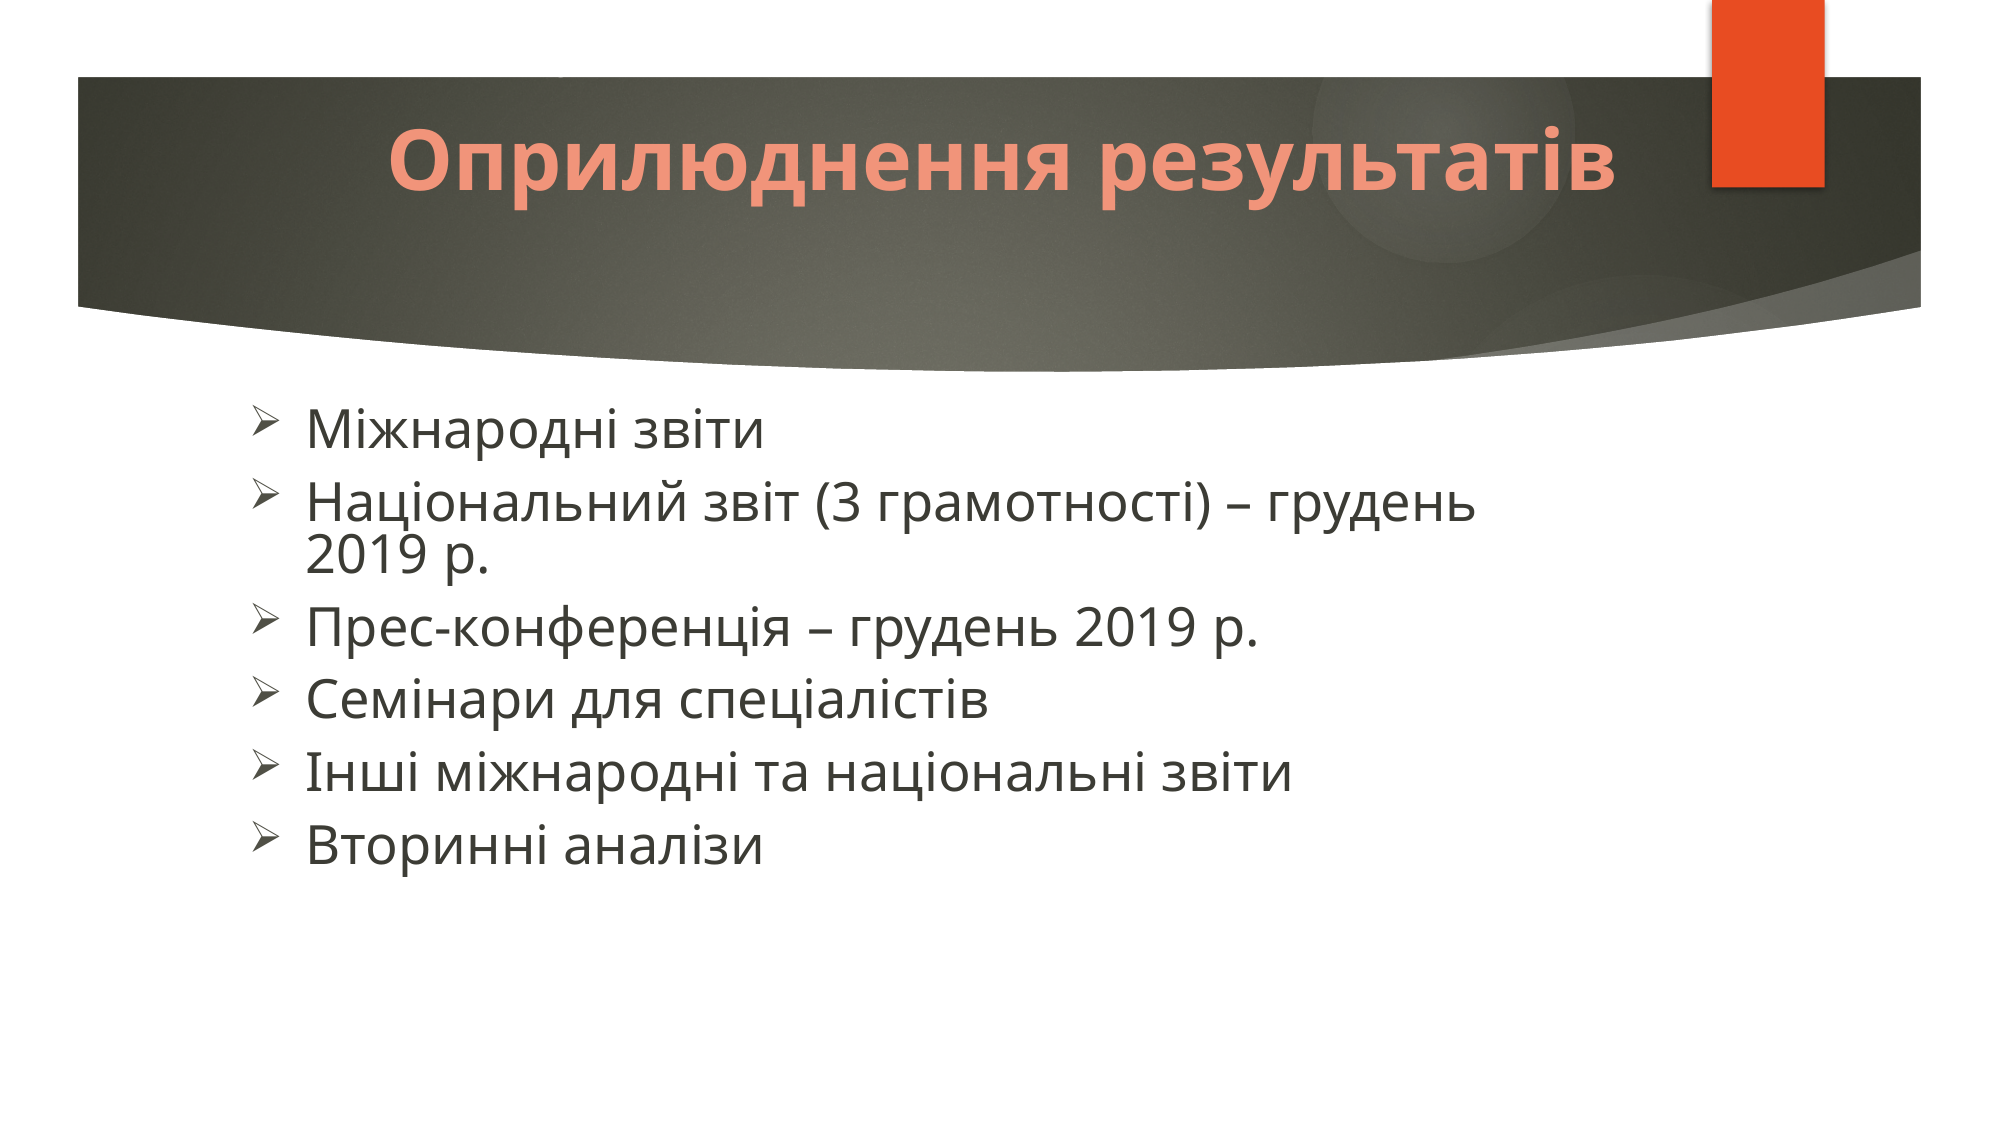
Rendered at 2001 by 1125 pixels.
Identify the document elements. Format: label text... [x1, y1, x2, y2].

list Міжнародні звіти Національний звіт (3 грамотності) – грудень 2019 р. Прес-конференція – грудень 2019 р. Семінари для спеціалістів Інші міжнародні та національні звіти Вторинні аналізи [233, 398, 1615, 1077]
list PISA [511, 42, 1694, 91]
list Оприлюднення результатів [329, 98, 1677, 241]
